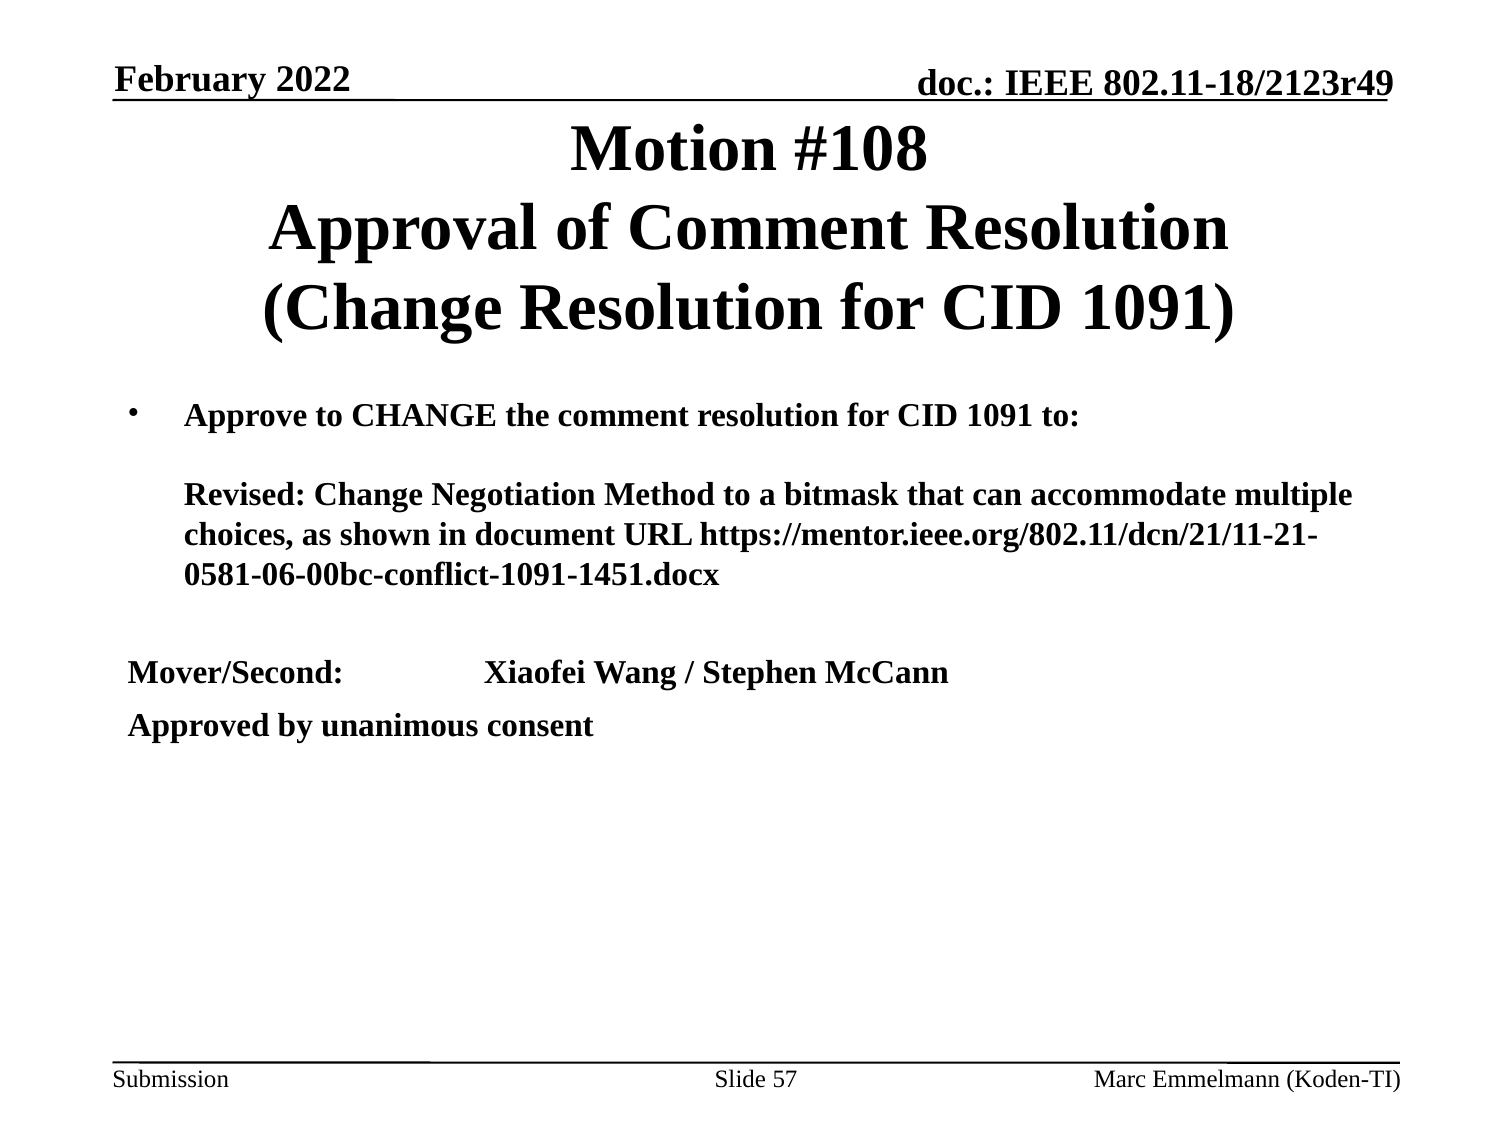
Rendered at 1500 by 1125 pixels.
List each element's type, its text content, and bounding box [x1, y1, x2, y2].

title Motion #108 Approval of Comment Resolution (Change Resolution for CID 1091) [112, 135, 1388, 311]
footer Marc Emmelmann (Koden-TI) [878, 1061, 1402, 1093]
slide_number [114, 54, 423, 100]
slide_number Slide 57 [712, 1061, 800, 1123]
list Approve to CHANGE the comment resolution for CID 1091 to: Revised: Change Negotiation Method to a bitmask that can accommodate multiple choices, as shown in document URL https://mentor.ieee.org/802.11/dcn/21/11-21-0581-06-00bc-conflict-1091-1451.docx Mover/Second: Xiaofei Wang / Stephen McCann Approved by unanimous consent [112, 384, 1388, 1024]
